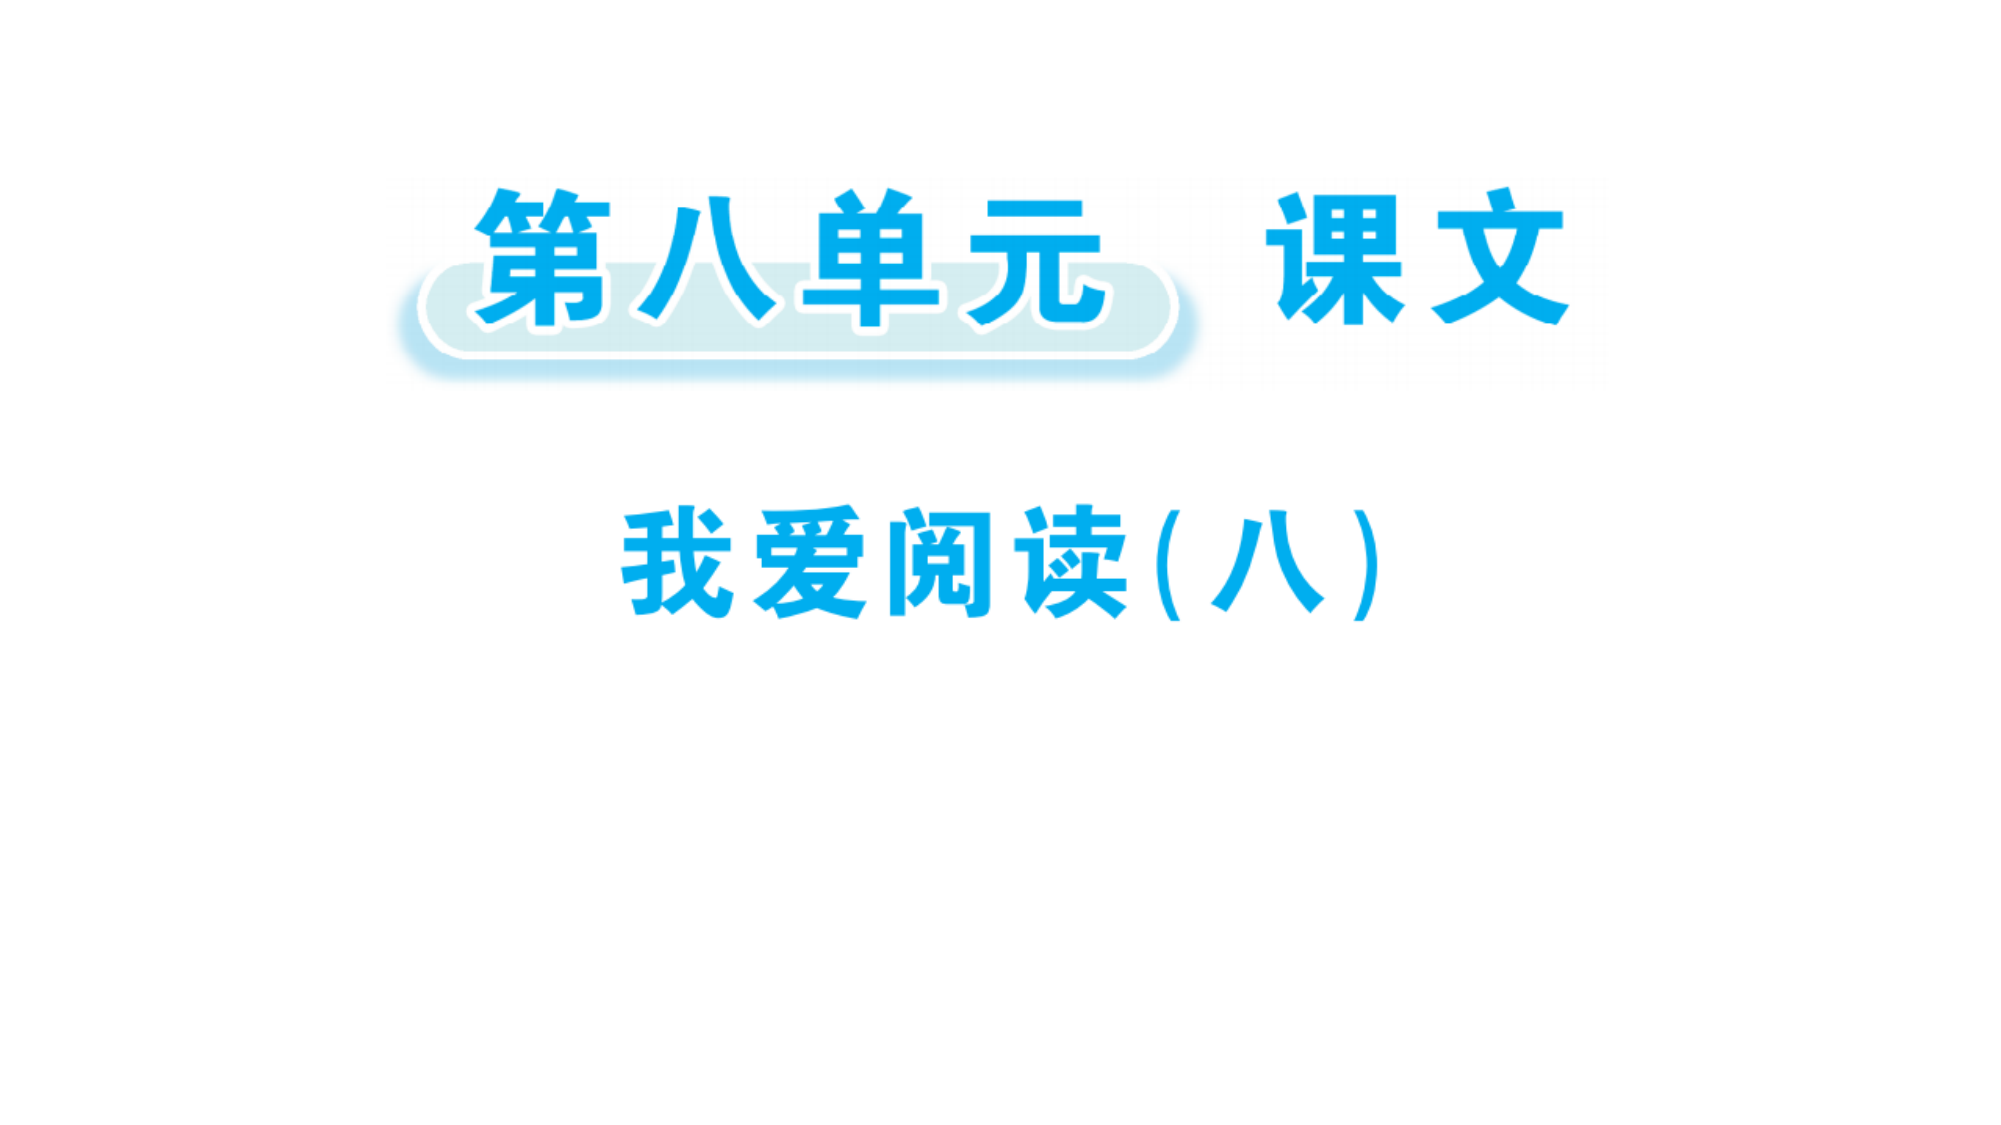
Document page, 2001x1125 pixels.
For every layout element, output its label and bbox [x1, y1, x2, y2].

picture [560, 460, 1440, 665]
picture [373, 137, 1609, 391]
